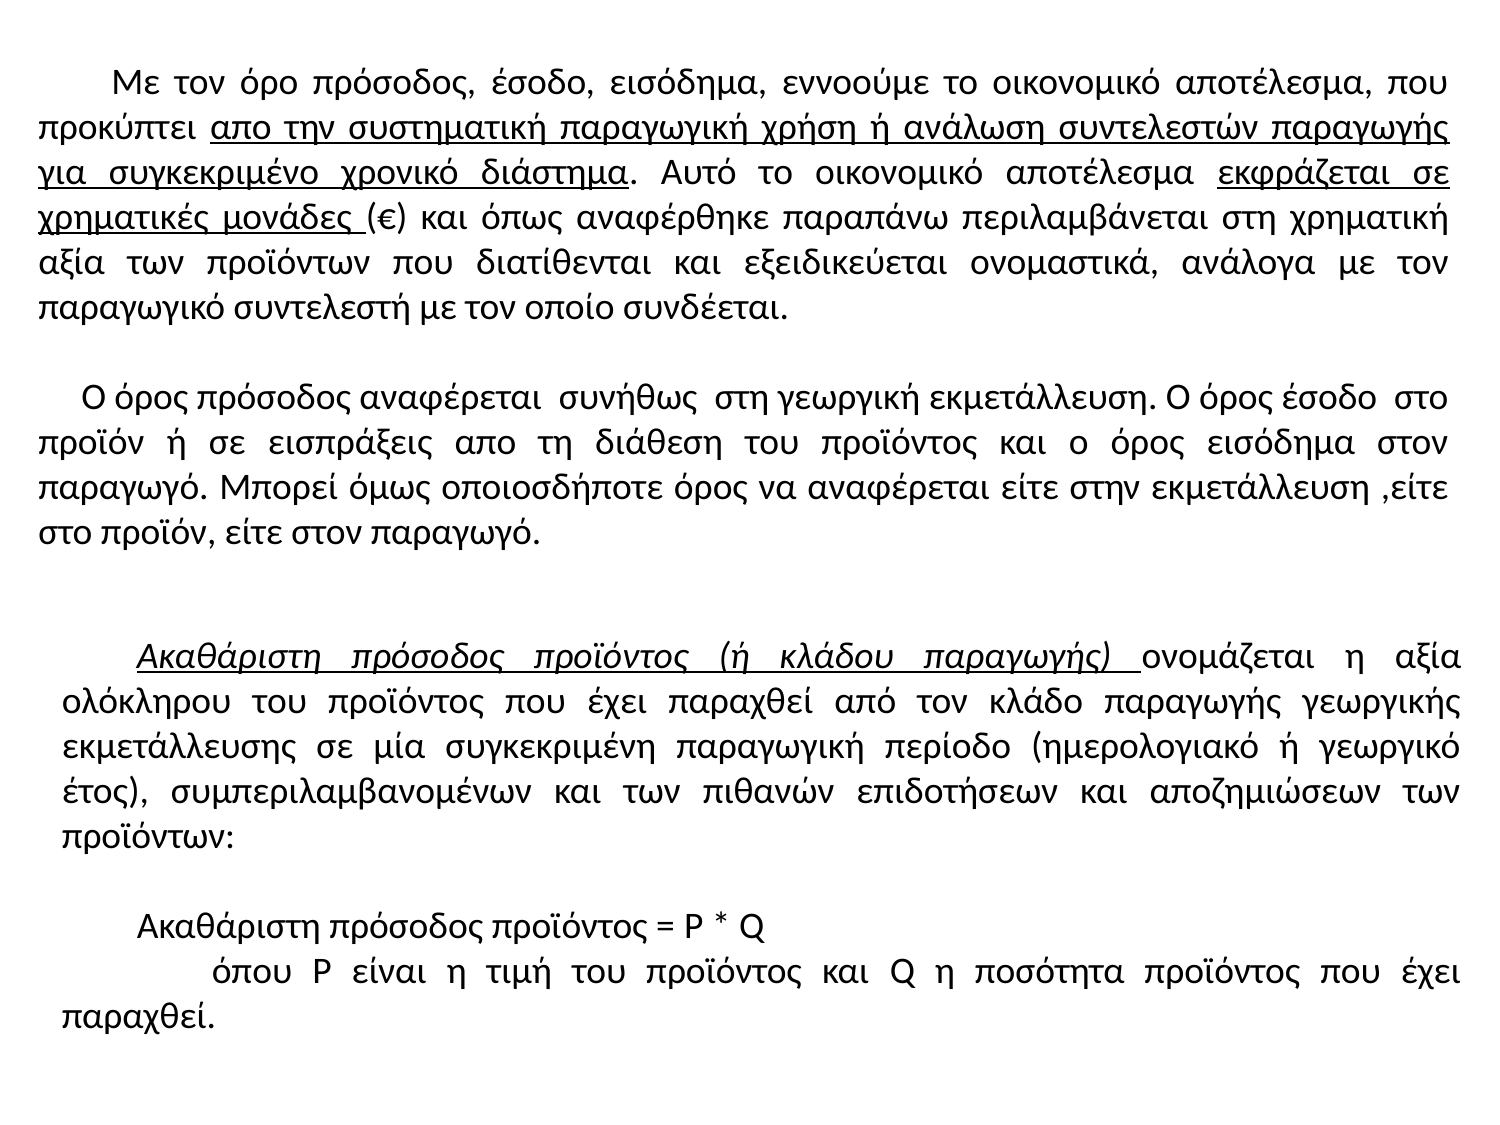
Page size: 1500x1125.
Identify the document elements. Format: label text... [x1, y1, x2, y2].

text_box Με τον όρο πρόσοδος, έσοδο, εισόδημα, εννοούμε το οικονομικό αποτέλεσμα, που προκύπτει απο την συστηματική παραγωγική χρήση ή ανάλωση συντελεστών παραγωγής για συγκεκριμένο χρονικό διάστημα. Αυτό το οικονομικό αποτέλεσμα εκφράζεται σε χρηματικές μονάδες (€) και όπως αναφέρθηκε παραπάνω περιλαμβάνεται στη χρηματική αξία των προϊόντων που διατίθενται και εξειδικεύεται ονομαστικά, ανάλογα με τον παραγωγικό συντελεστή με τον οποίο συνδέεται. Ο όρος πρόσοδος αναφέρεται συνήθως στη γεωργική εκμετάλλευση. Ο όρος έσοδο στο προϊόν ή σε εισπράξεις απο τη διάθεση του προϊόντος και ο όρος εισόδημα στον παραγωγό. Μπορεί όμως οποιοσδήποτε όρος να αναφέρεται είτε στην εκμετάλλευση ,είτε στο προϊόν, είτε στον παραγωγό. [23, 49, 1465, 560]
text_box Ακαθάριστη πρόσοδος προϊόντος (ή κλάδου παραγωγής) ονομάζεται η αξία ολόκληρου του προϊόντος που έχει παραχθεί από τον κλάδο παραγωγής γεωργικής εκμετάλλευσης σε μία συγκεκριμένη παραγωγική περίοδο (ημερολογιακό ή γεωργικό έτος), συμπεριλαμβανομένων και των πιθανών επιδοτήσεων και αποζημιώσεων των προϊόντων: Ακαθάριστη πρόσοδος προϊόντος = P * Q όπου P είναι η τιμή του προϊόντος και Q η ποσότητα προϊόντος που έχει παραχθεί. [46, 623, 1477, 1044]
